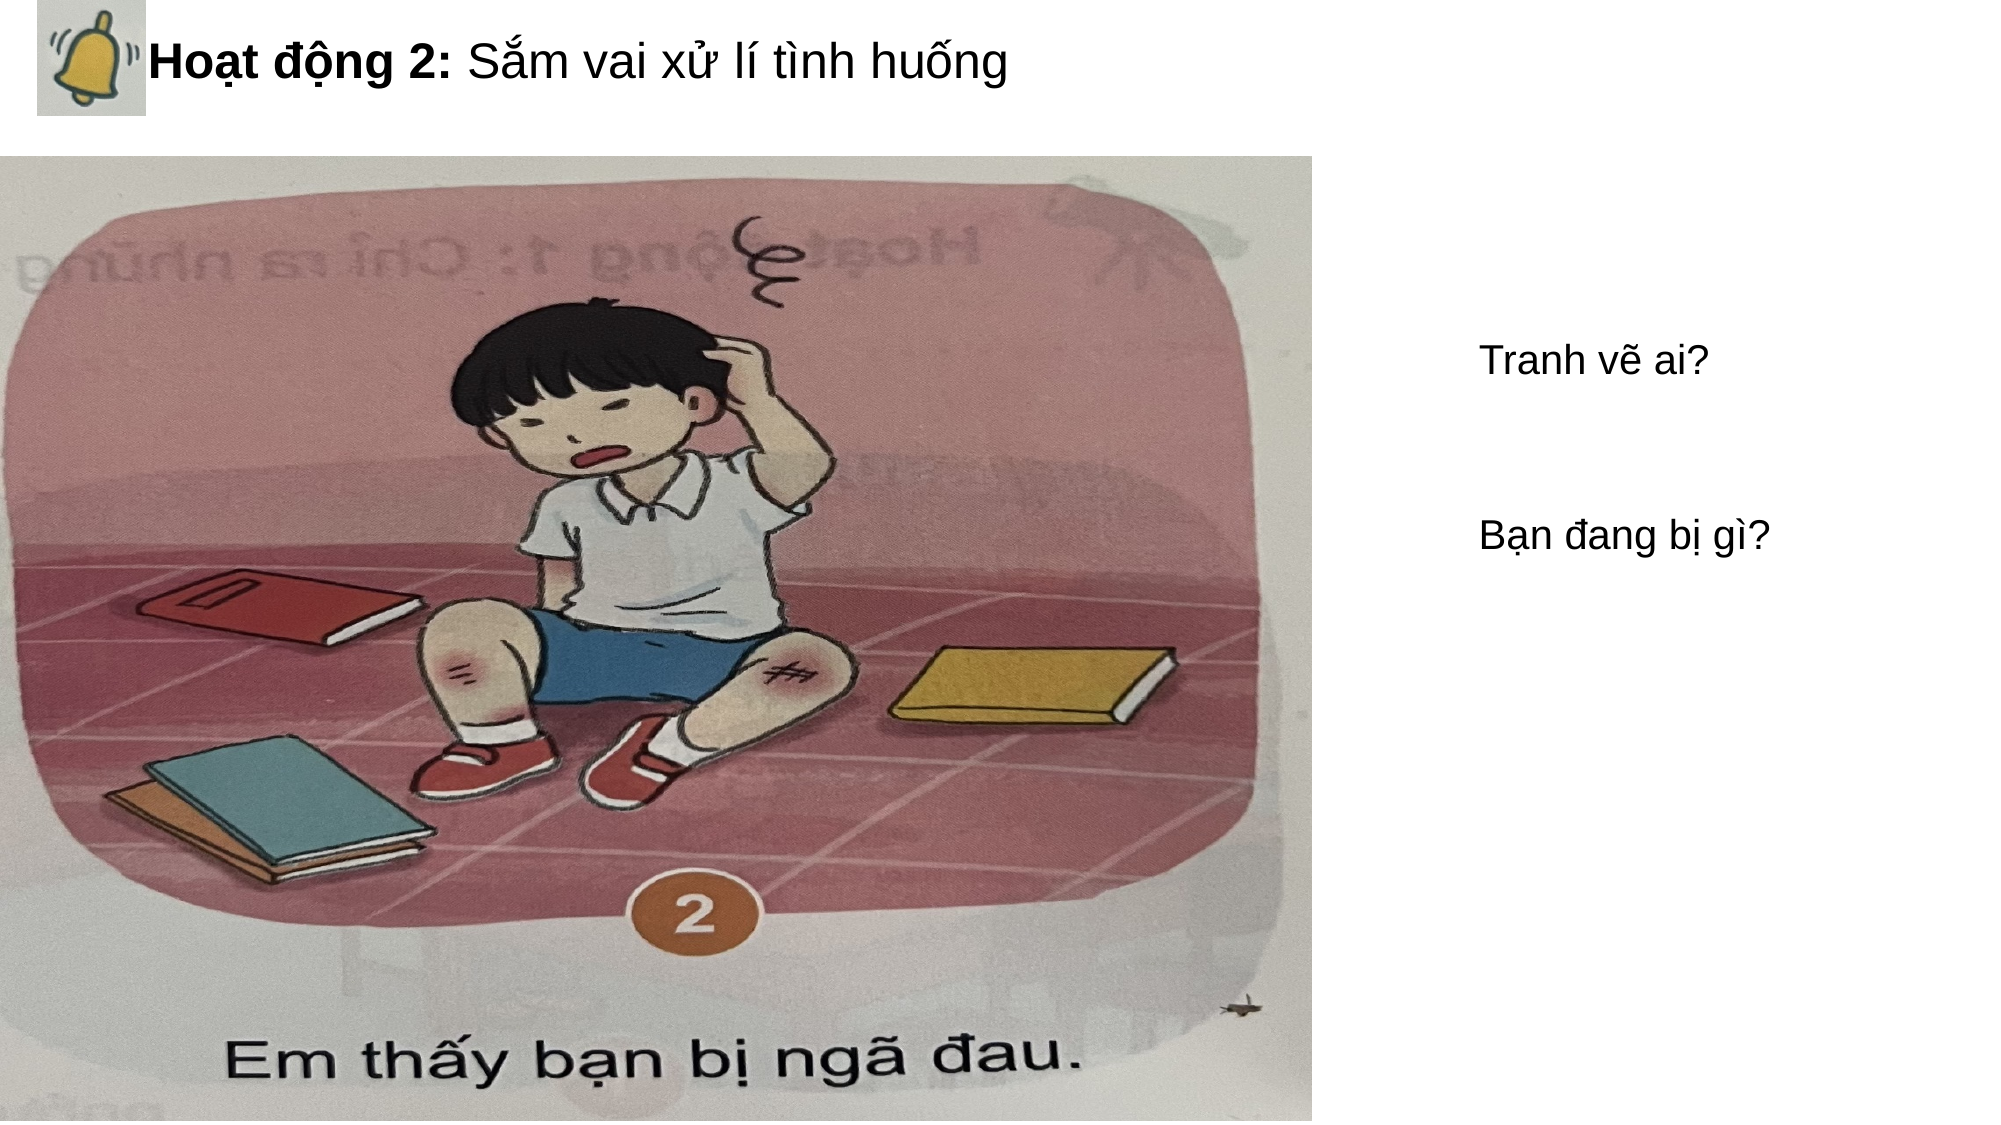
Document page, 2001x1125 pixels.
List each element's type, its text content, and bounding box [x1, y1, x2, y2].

picture [0, 156, 1313, 1121]
text_box Tranh vẽ ai? [1464, 325, 1754, 391]
picture [36, 0, 146, 116]
text_box Hoạt động 2: Sắm vai xử lí tình huống [151, 21, 1046, 96]
text_box Bạn đang bị gì? [1464, 500, 1857, 566]
